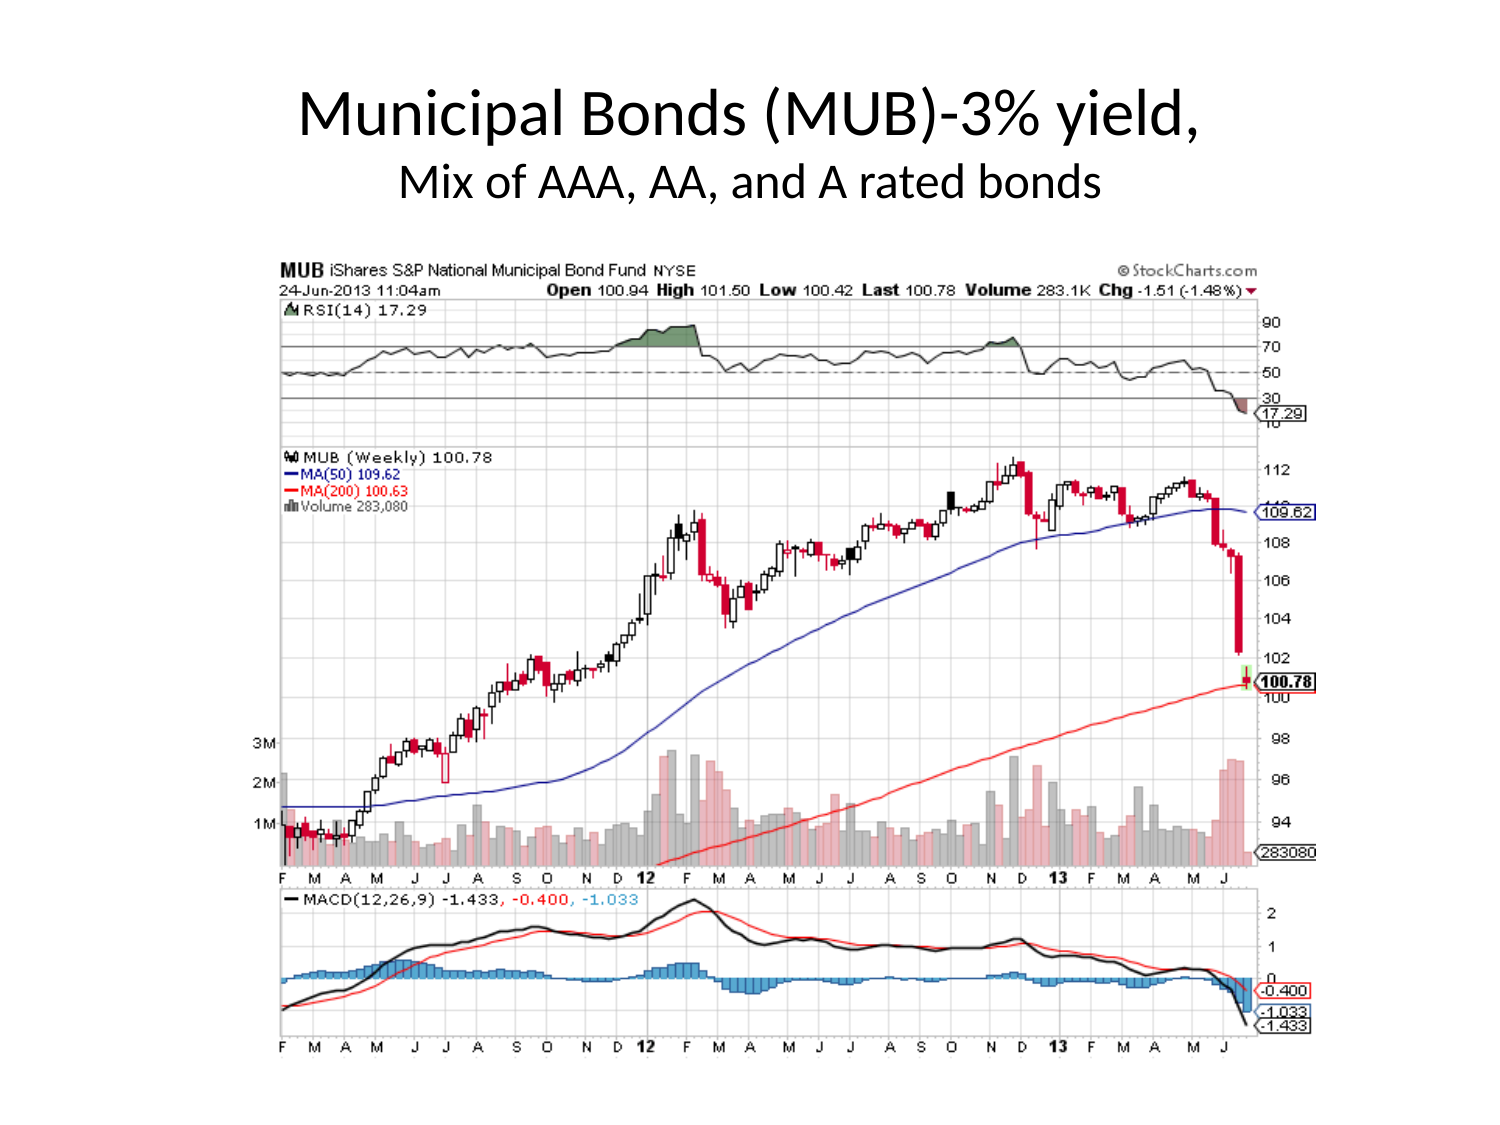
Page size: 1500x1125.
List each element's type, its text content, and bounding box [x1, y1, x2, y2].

title Municipal Bonds (MUB)-3% yield, Mix of AAA, AA, and A rated bonds [74, 44, 1426, 110]
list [74, 110, 1426, 1125]
